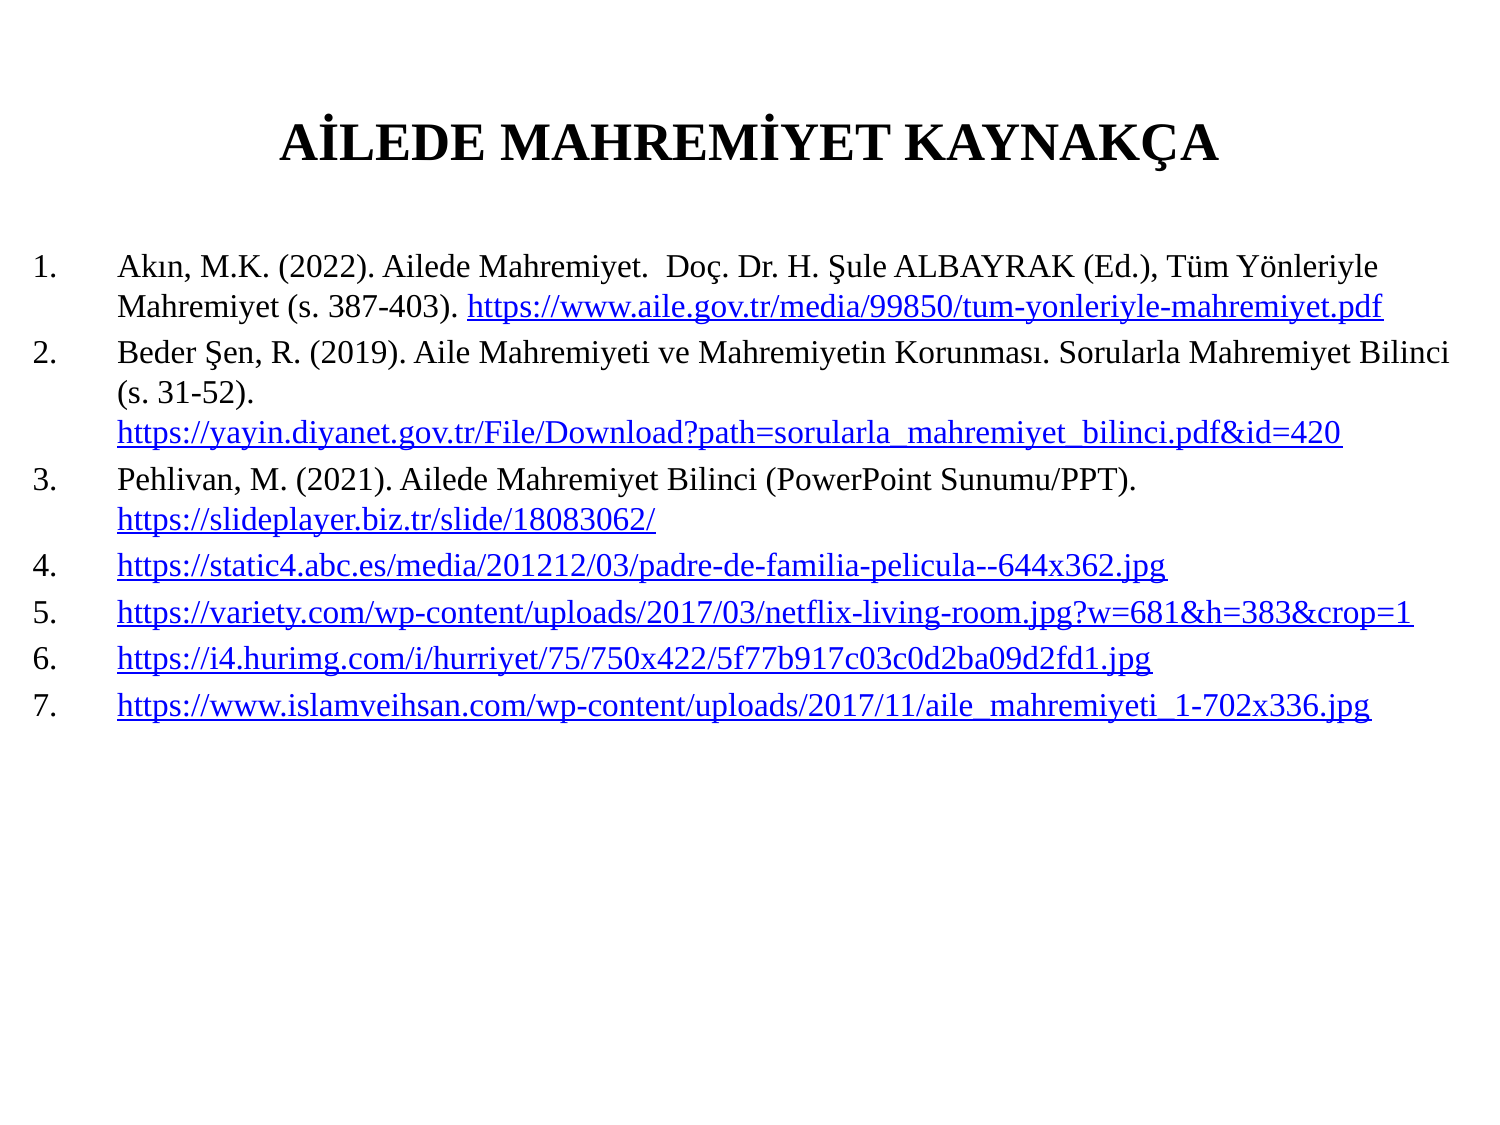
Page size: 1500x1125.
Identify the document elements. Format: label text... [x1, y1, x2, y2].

list Akın, M.K. (2022). Ailede Mahremiyet. Doç. Dr. H. Şule ALBAYRAK (Ed.), Tüm Yönleriyle Mahremiyet (s. 387-403). https://www.aile.gov.tr/media/99850/tum-yonleriyle-mahremiyet.pdf Beder Şen, R. (2019). Aile Mahremiyeti ve Mahremiyetin Korunması. Sorularla Mahremiyet Bilinci (s. 31-52). https://yayin.diyanet.gov.tr/File/Download?path=sorularla_mahremiyet_bilinci.pdf&id=420 Pehlivan, M. (2021). Ailede Mahremiyet Bilinci (PowerPoint Sunumu/PPT). https://slideplayer.biz.tr/slide/18083062/ https://static4.abc.es/media/201212/03/padre-de-familia-pelicula--644x362.jpg https://variety.com/wp-content/uploads/2017/03/netflix-living-room.jpg?w=681&h=383&crop=1 https://i4.hurimg.com/i/hurriyet/75/750x422/5f77b917c03c0d2ba09d2fd1.jpg https://www.islamveihsan.com/wp-content/uploads/2017/11/aile_mahremiyeti_1-702x336.jpg [17, 236, 1483, 858]
title AİLEDE MAHREMİYET KAYNAKÇA [75, 45, 1425, 233]
